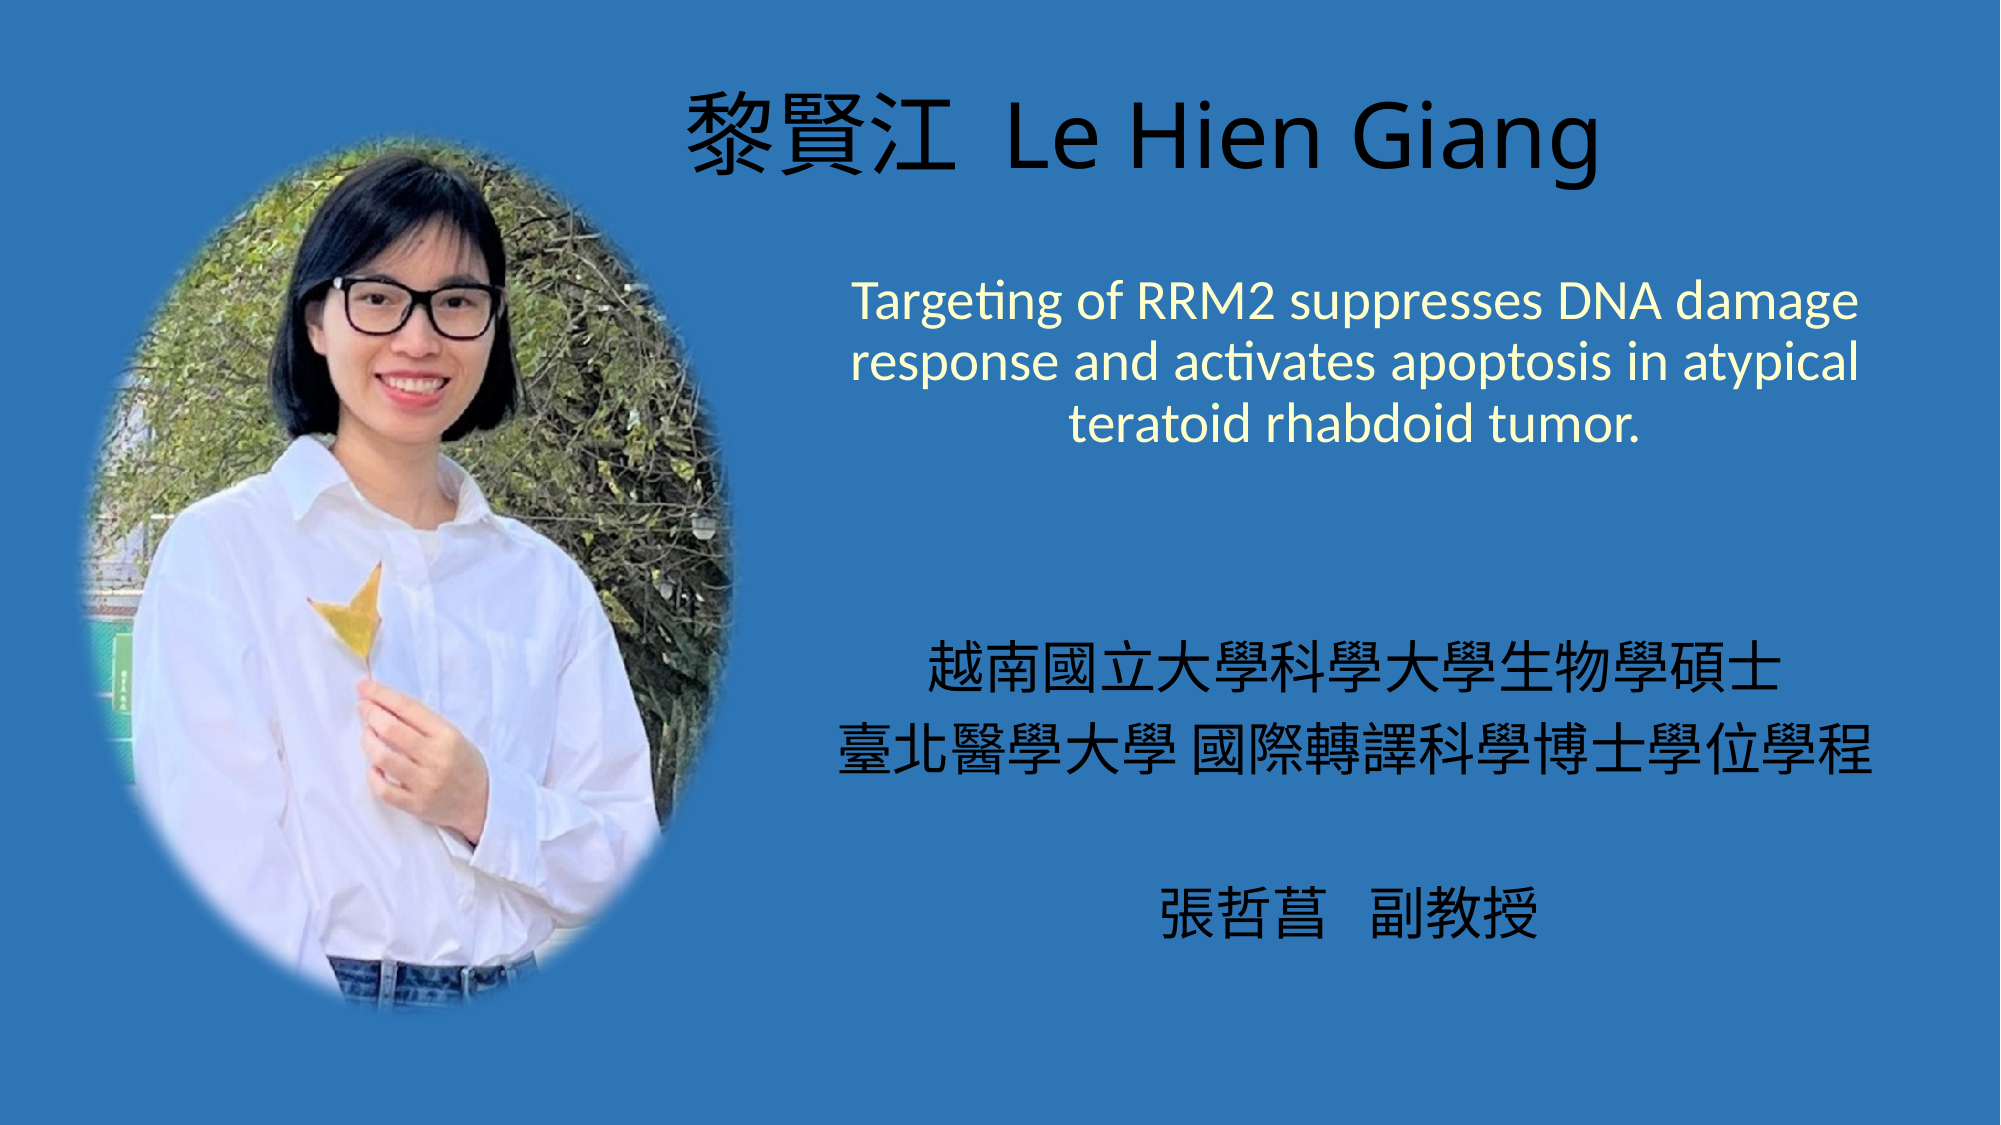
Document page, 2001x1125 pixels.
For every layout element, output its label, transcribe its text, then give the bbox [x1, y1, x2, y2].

title 黎賢江 Le Hien Giang [669, 45, 1900, 233]
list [70, 123, 748, 1022]
list Targeting of RRM2 suppresses DNA damage response and activates apoptosis in atypical teratoid rhabdoid tumor. 越南國立大學科學大學生物學碩士 臺北醫學大學 國際轉譯科學博士學位學程 張哲菖 副教授 [811, 262, 1900, 1005]
